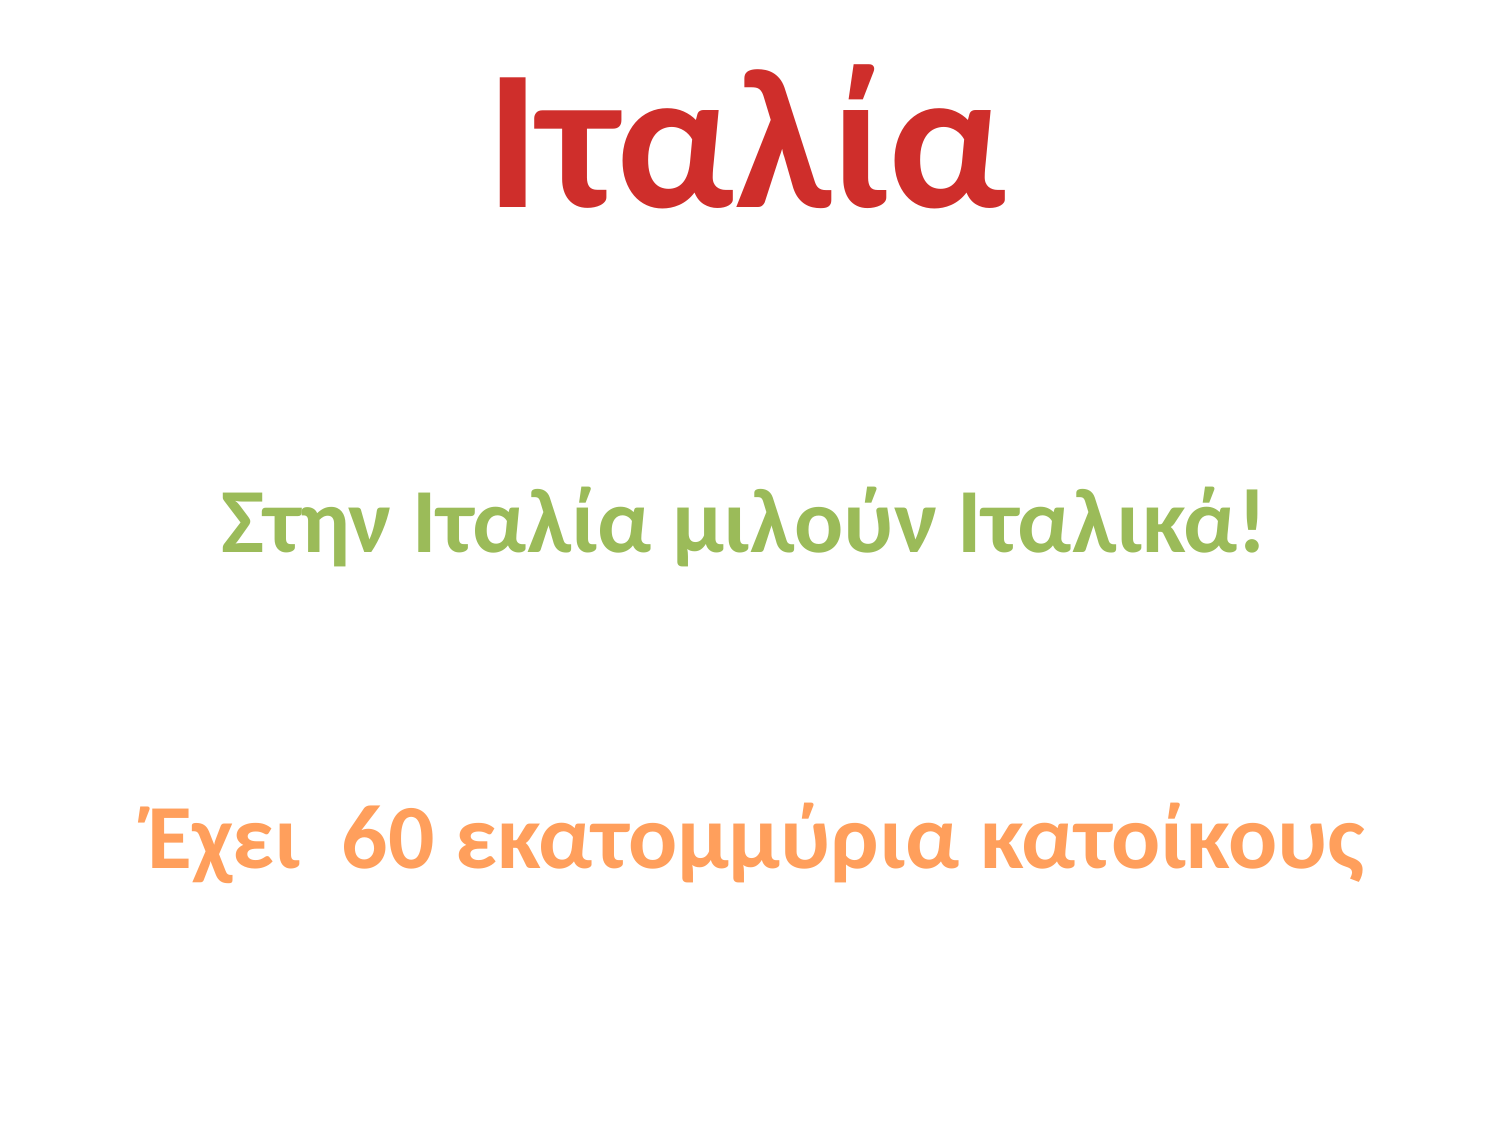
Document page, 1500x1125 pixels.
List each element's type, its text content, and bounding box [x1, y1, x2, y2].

text_box Ιταλία [471, 0, 1023, 255]
text_box Έχει 60 εκατομμύρια κατοίκους [81, 738, 1432, 926]
title Στην Ιταλία μιλούν Ιταλικά! [70, 421, 1421, 610]
